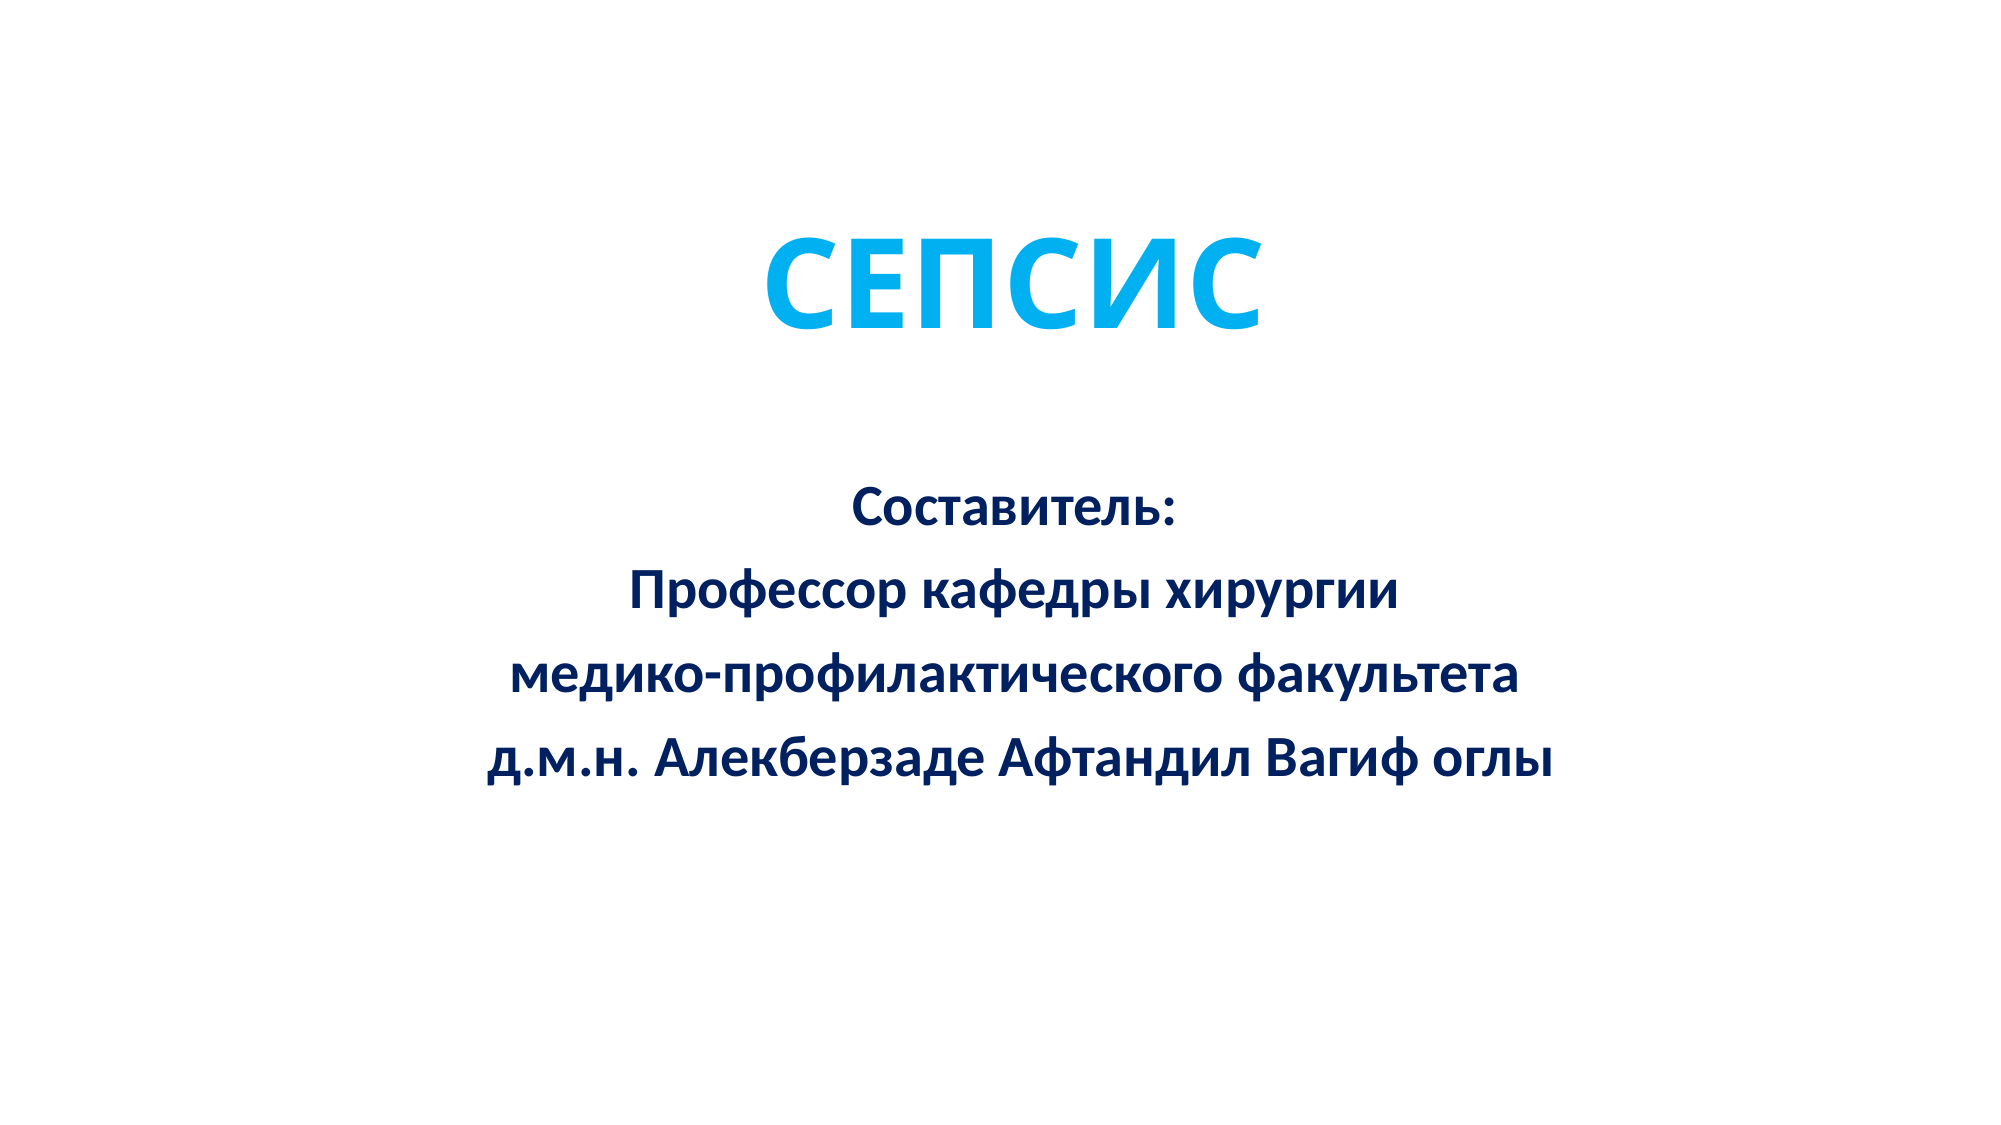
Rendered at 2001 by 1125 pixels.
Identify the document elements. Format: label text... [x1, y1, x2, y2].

title СЕПСИС [263, 203, 1764, 364]
subtitle Составитель: Профессор кафедры хирургии медико-профилактического факультета д.м.н. Алекберзаде Афтандил Вагиф оглы [263, 386, 1780, 896]
